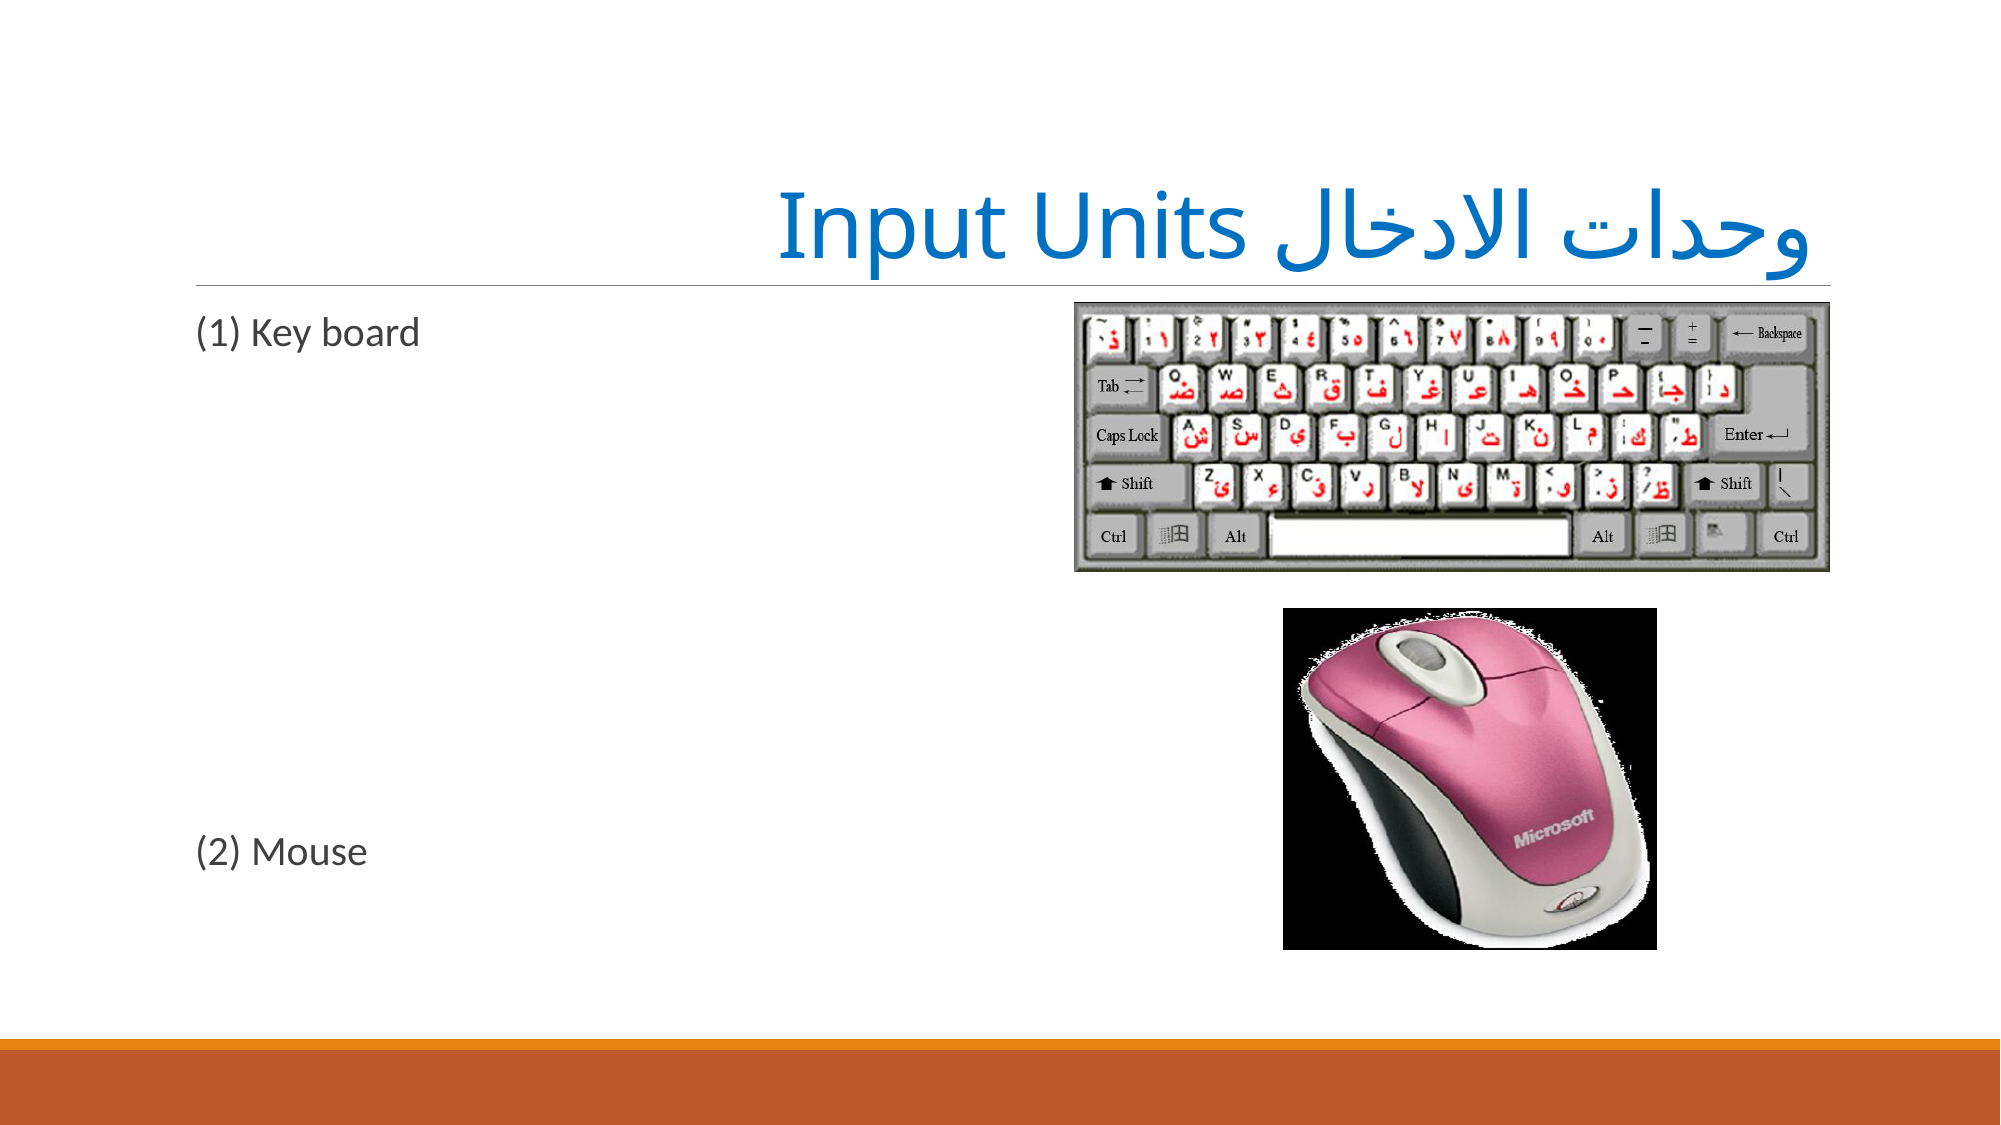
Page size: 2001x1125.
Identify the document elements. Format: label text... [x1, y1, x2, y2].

picture [1073, 302, 1831, 573]
list (1) Key board (2) Mouse [180, 302, 1830, 963]
picture [1283, 607, 1658, 951]
title وحدات الادخال Input Units [180, 47, 1830, 285]
